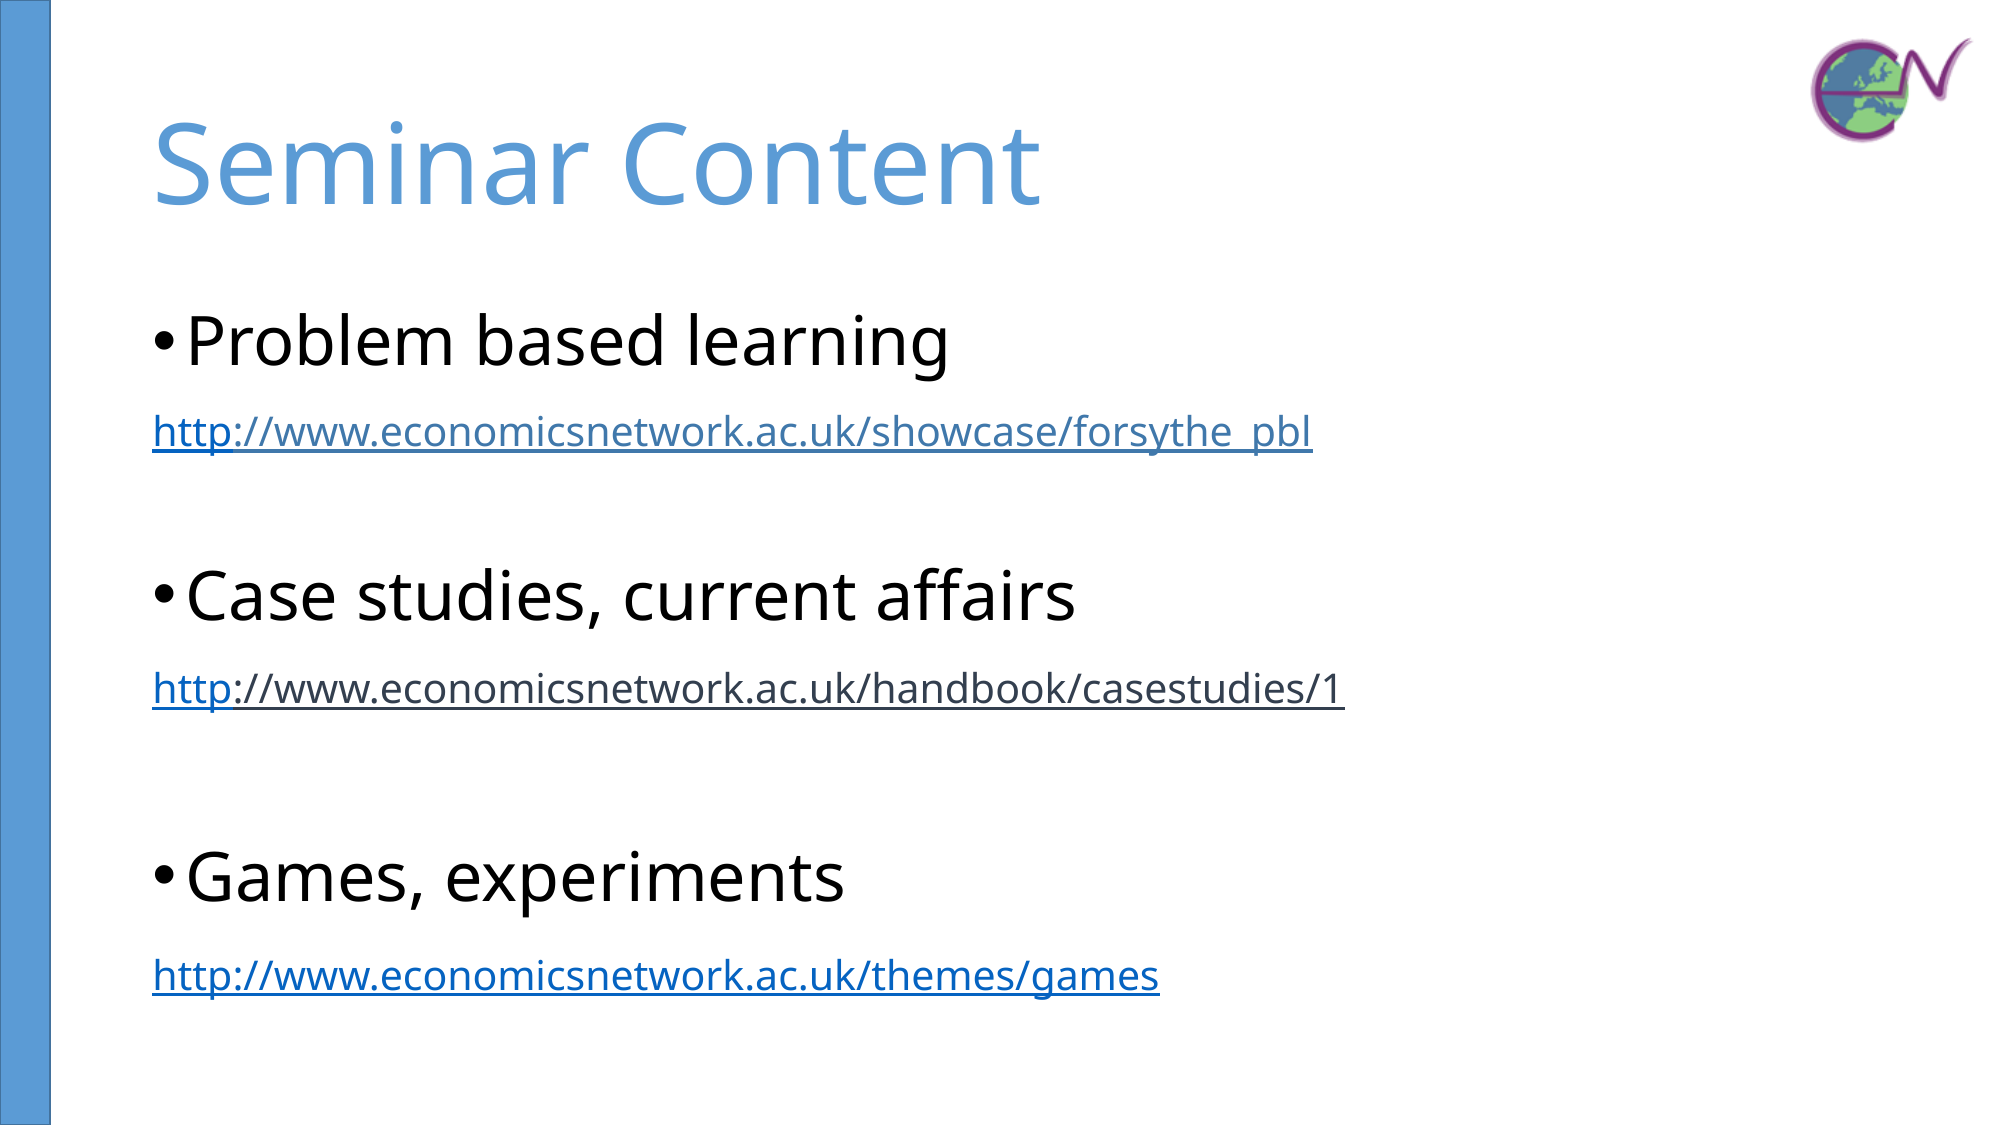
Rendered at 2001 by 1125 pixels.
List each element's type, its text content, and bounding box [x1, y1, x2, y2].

title Seminar Content [137, 59, 1863, 278]
list Problem based learning http://www.economicsnetwork.ac.uk/showcase/forsythe_pbl Case studies, current affairs http://www.economicsnetwork.ac.uk/handbook/casestudies/1 Games, experiments http://www.economicsnetwork.ac.uk/themes/games [137, 299, 1863, 1014]
picture [1808, 37, 1974, 144]
